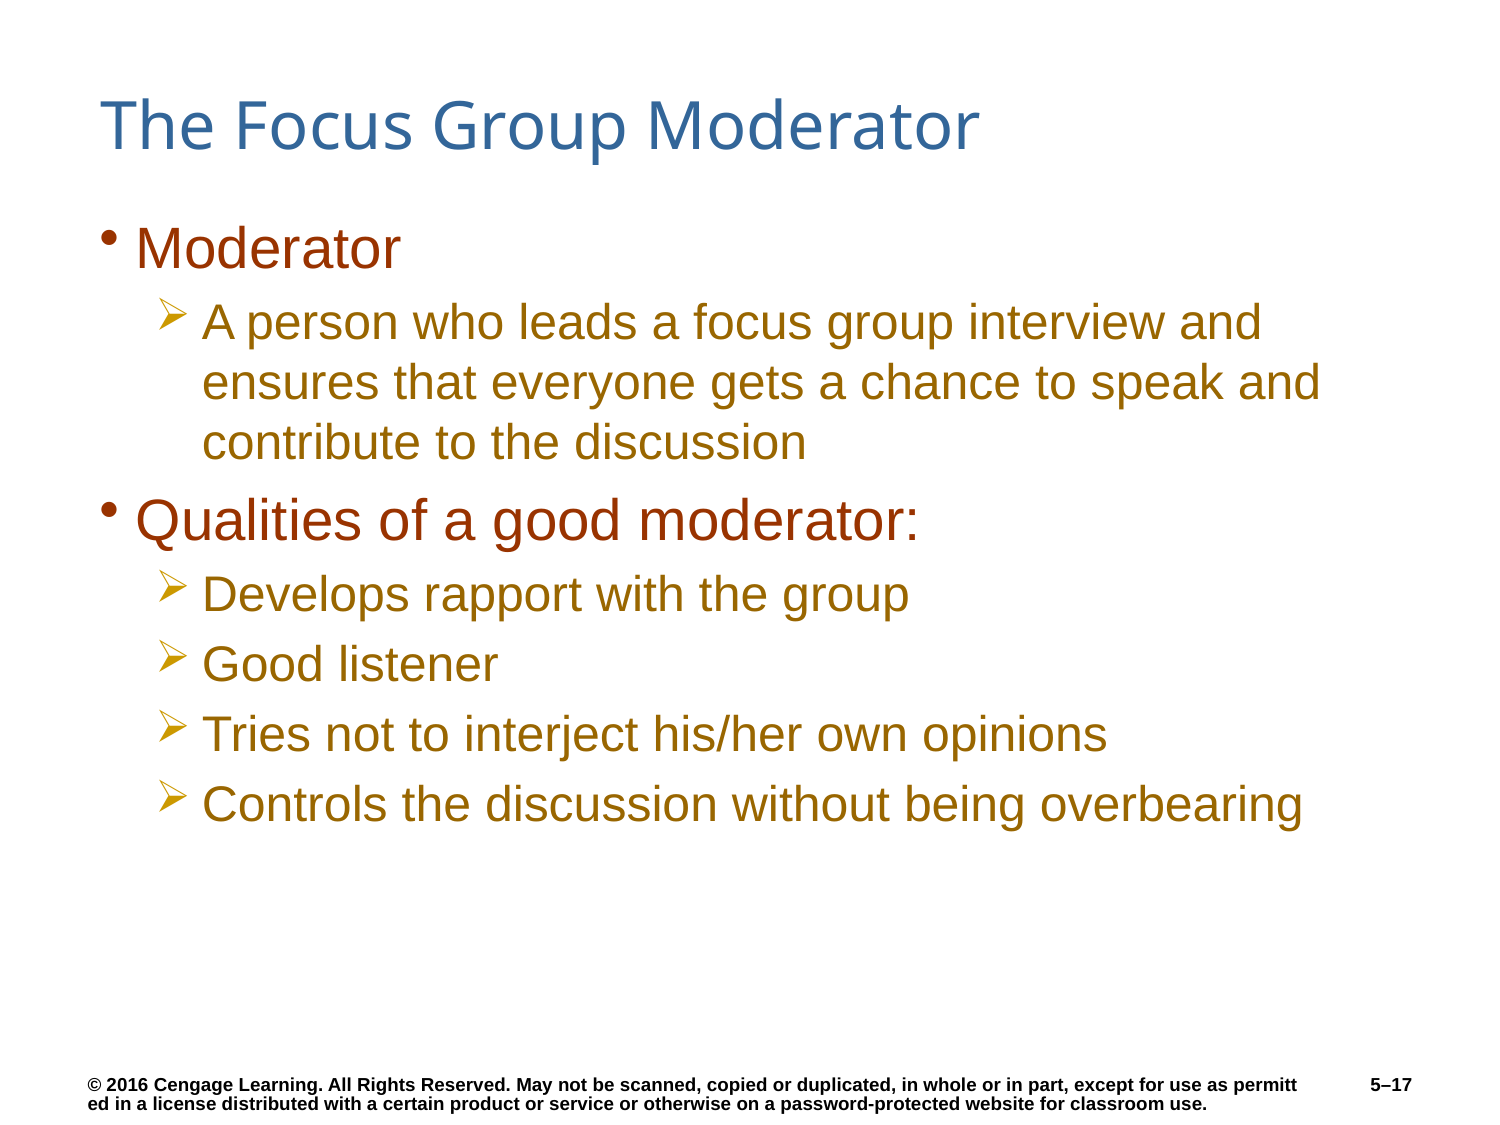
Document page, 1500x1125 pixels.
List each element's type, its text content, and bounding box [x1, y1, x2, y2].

slide_number 5–17 [1050, 1042, 1413, 1103]
list Moderator A person who leads a focus group interview and ensures that everyone gets a chance to speak and contribute to the discussion Qualities of a good moderator: Develops rapport with the group Good listener Tries not to interject his/her own opinions Controls the discussion without being overbearing [84, 202, 1414, 1013]
footer © 2016 Cengage Learning. All Rights Reserved. May not be scanned, copied or duplicated, in whole or in part, except for use as permitted in a license distributed with a certain product or service or otherwise on a password-protected website for classroom use. [87, 1057, 1050, 1103]
title The Focus Group Moderator [85, 75, 1411, 171]
